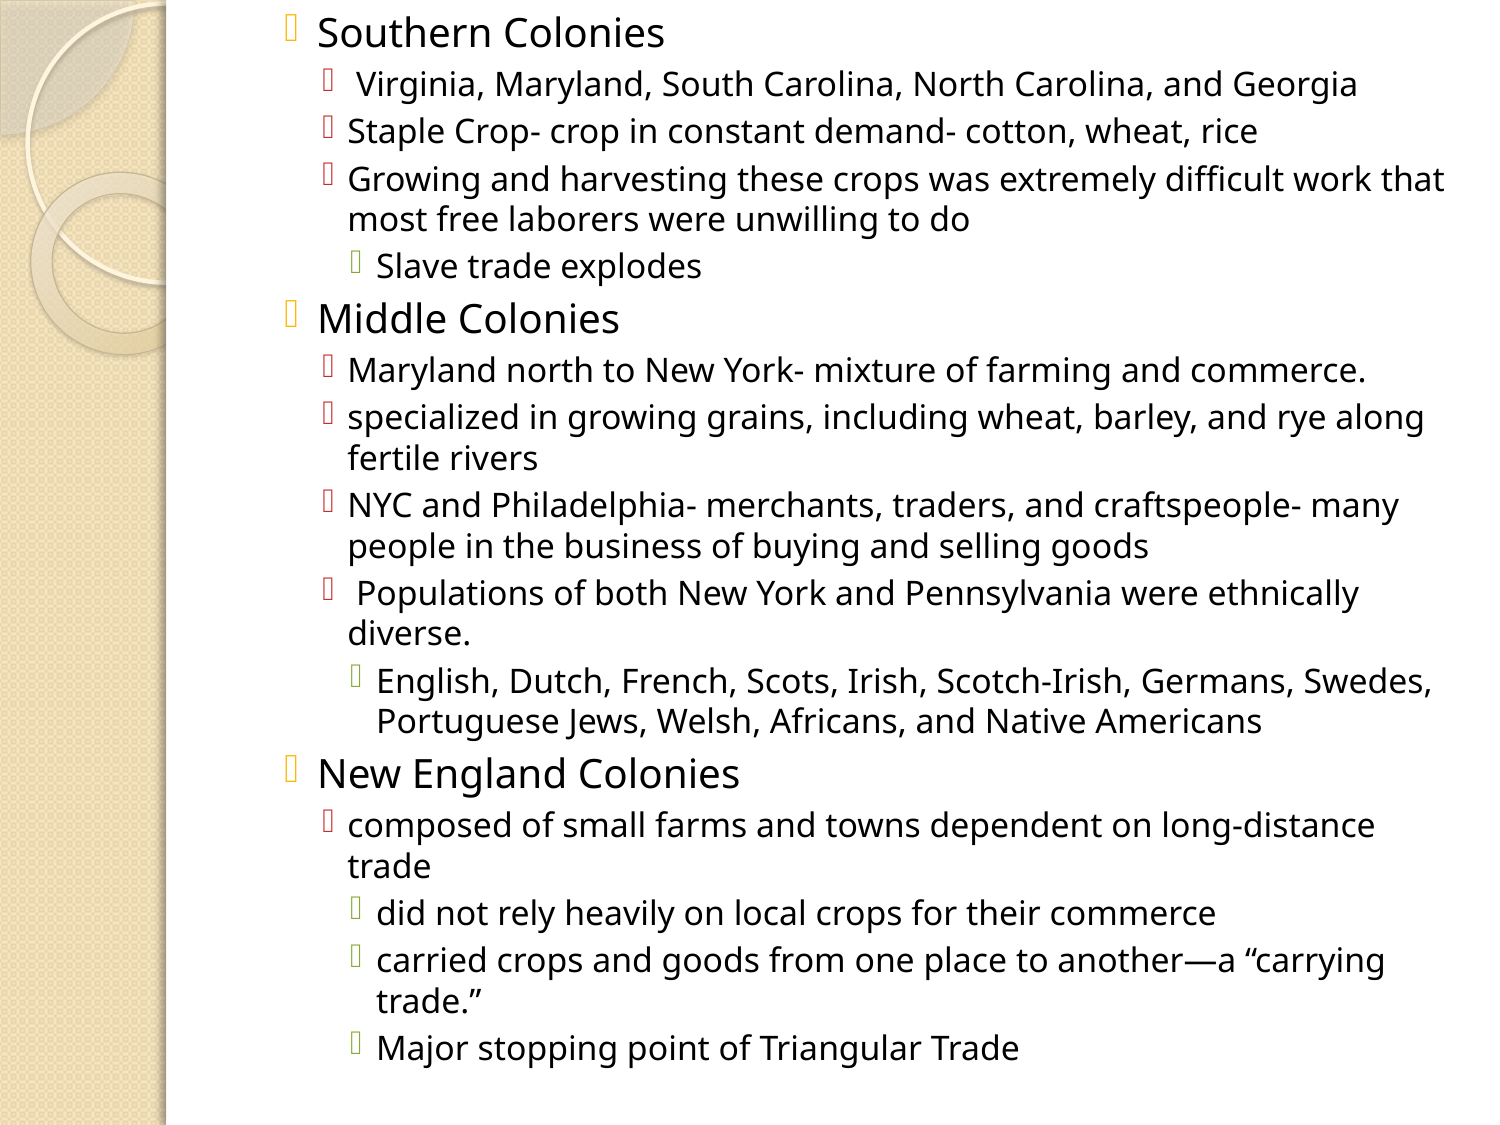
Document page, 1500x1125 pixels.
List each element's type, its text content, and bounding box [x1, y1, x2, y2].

list Southern Colonies Virginia, Maryland, South Carolina, North Carolina, and Georgia Staple Crop- crop in constant demand- cotton, wheat, rice Growing and harvesting these crops was extremely difficult work that most free laborers were unwilling to do Slave trade explodes Middle Colonies Maryland north to New York- mixture of farming and commerce. specialized in growing grains, including wheat, barley, and rye along fertile rivers NYC and Philadelphia- merchants, traders, and craftspeople- many people in the business of buying and selling goods Populations of both New York and Pennsylvania were ethnically diverse. English, Dutch, French, Scots, Irish, Scotch-Irish, Germans, Swedes, Portuguese Jews, Welsh, Africans, and Native Americans New England Colonies composed of small farms and towns dependent on long-distance trade did not rely heavily on local crops for their commerce carried crops and goods from one place to another—a “carrying trade.” Major stopping point of Triangular Trade [174, 0, 1466, 1100]
